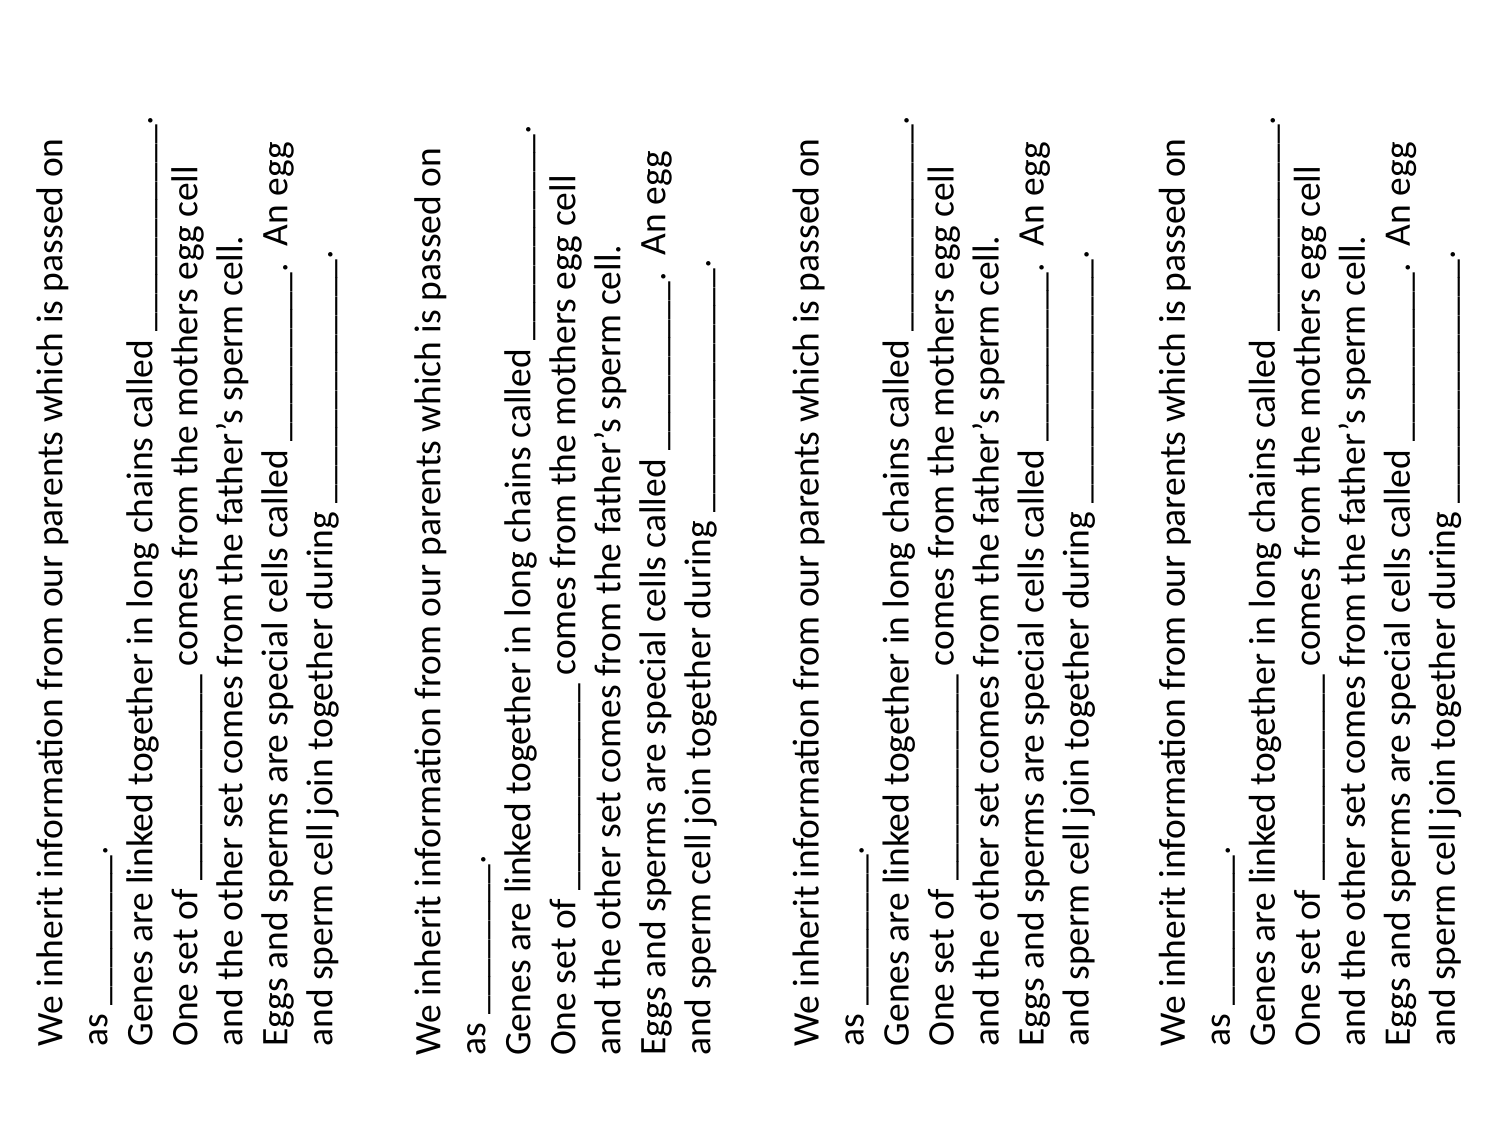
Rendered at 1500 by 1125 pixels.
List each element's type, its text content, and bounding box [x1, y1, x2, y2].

text_box We inherit information from our parents which is passed on as ________. Genes are linked together in long chains called ___________. One set of ___________ comes from the mothers egg cell and the other set comes from the father’s sperm cell. Eggs and sperms are special cells called _________. An egg and sperm cell join together during _____________. [773, 36, 1104, 1062]
text_box We inherit information from our parents which is passed on as ________. Genes are linked together in long chains called ___________. One set of ___________ comes from the mothers egg cell and the other set comes from the father’s sperm cell. Eggs and sperms are special cells called _________. An egg and sperm cell join together during _____________. [1139, 36, 1470, 1062]
text_box We inherit information from our parents which is passed on as ________. Genes are linked together in long chains called ___________. One set of ___________ comes from the mothers egg cell and the other set comes from the father’s sperm cell. Eggs and sperms are special cells called _________. An egg and sperm cell join together during _____________. [395, 45, 726, 1071]
text_box We inherit information from our parents which is passed on as ________. Genes are linked together in long chains called ___________. One set of ___________ comes from the mothers egg cell and the other set comes from the father’s sperm cell. Eggs and sperms are special cells called _________. An egg and sperm cell join together during _____________. [17, 36, 348, 1062]
